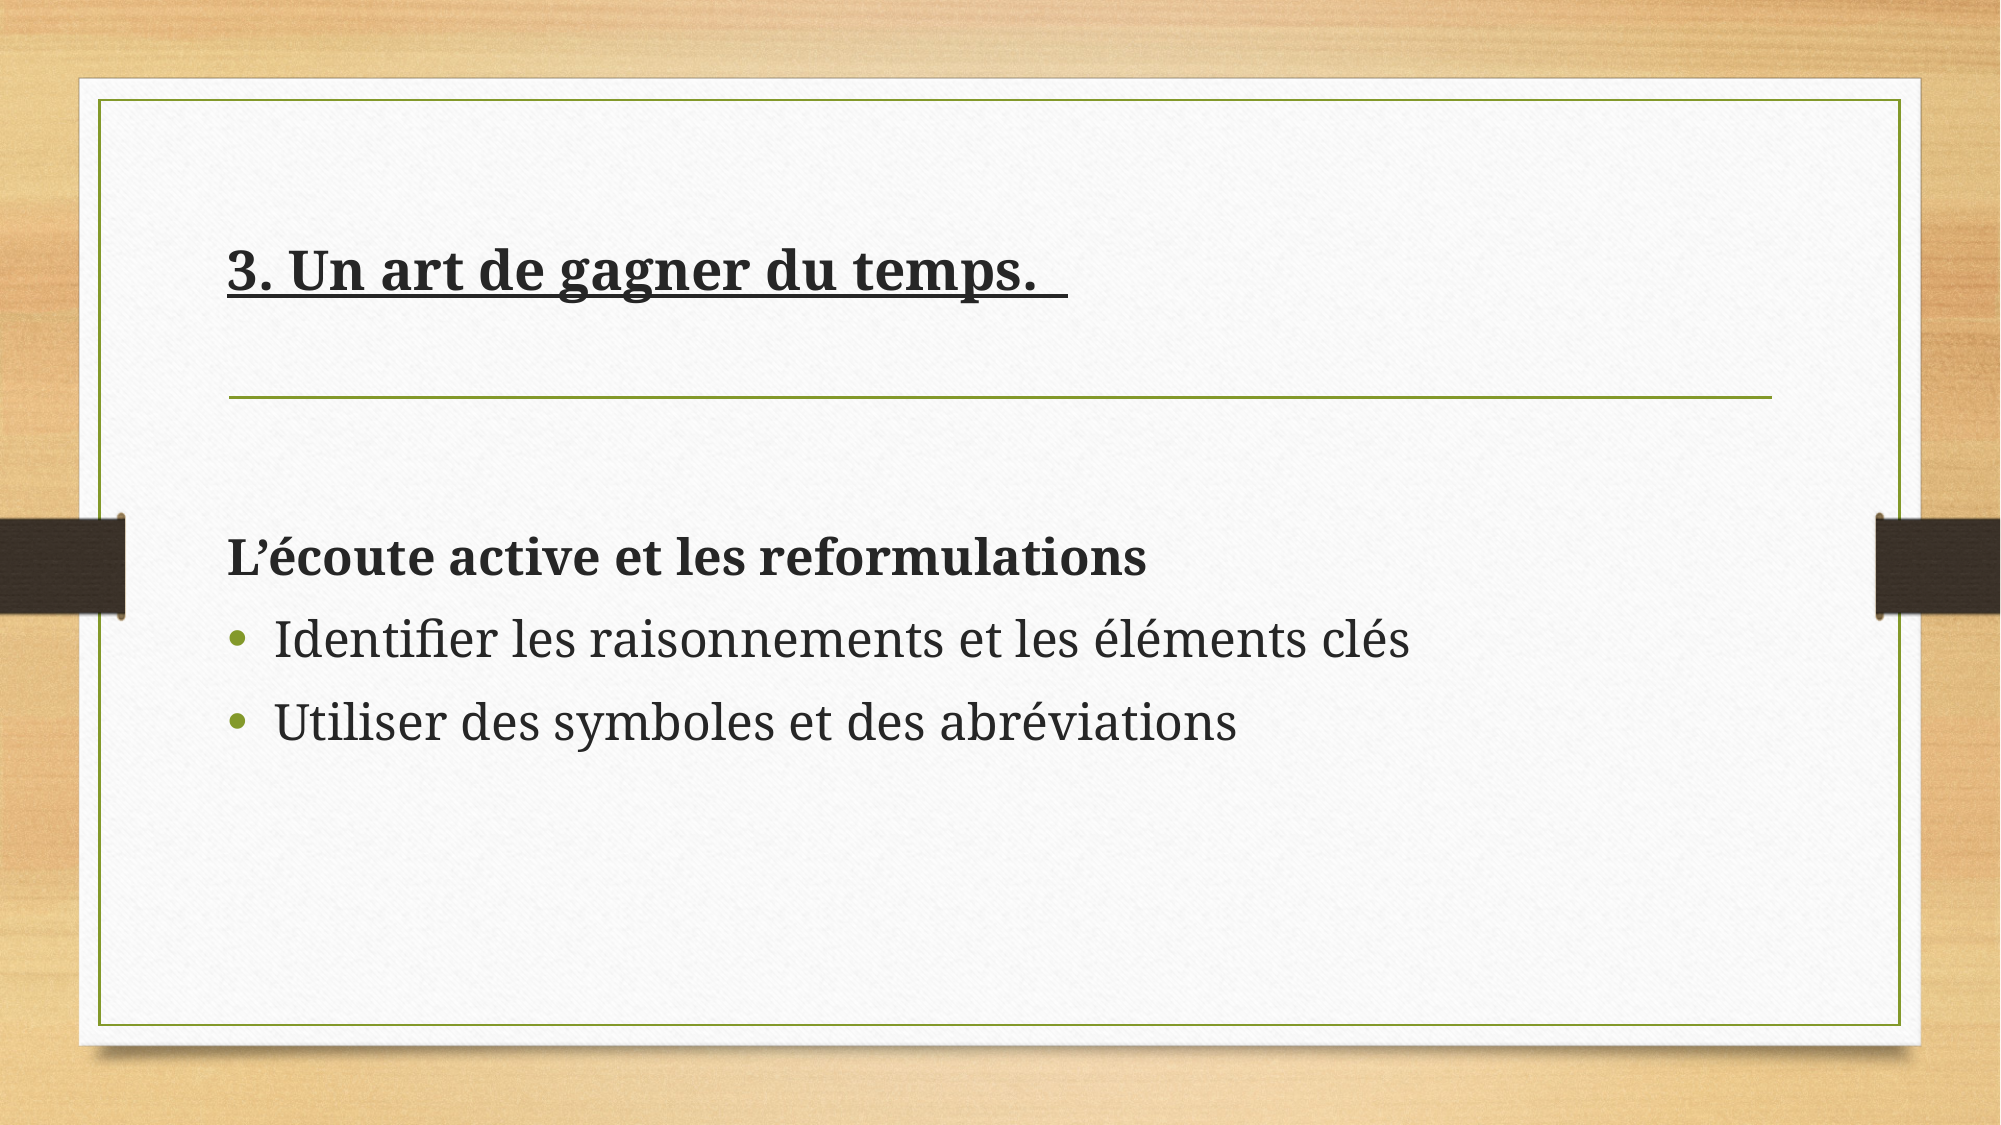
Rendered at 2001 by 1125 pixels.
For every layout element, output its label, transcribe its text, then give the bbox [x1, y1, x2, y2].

picture [0, 0, 2001, 1125]
list L’écoute active et les reformulations Identifier les raisonnements et les éléments clés Utiliser des symboles et des abréviations [212, 517, 1788, 964]
title 3. Un art de gagner du temps. [212, 161, 1788, 375]
